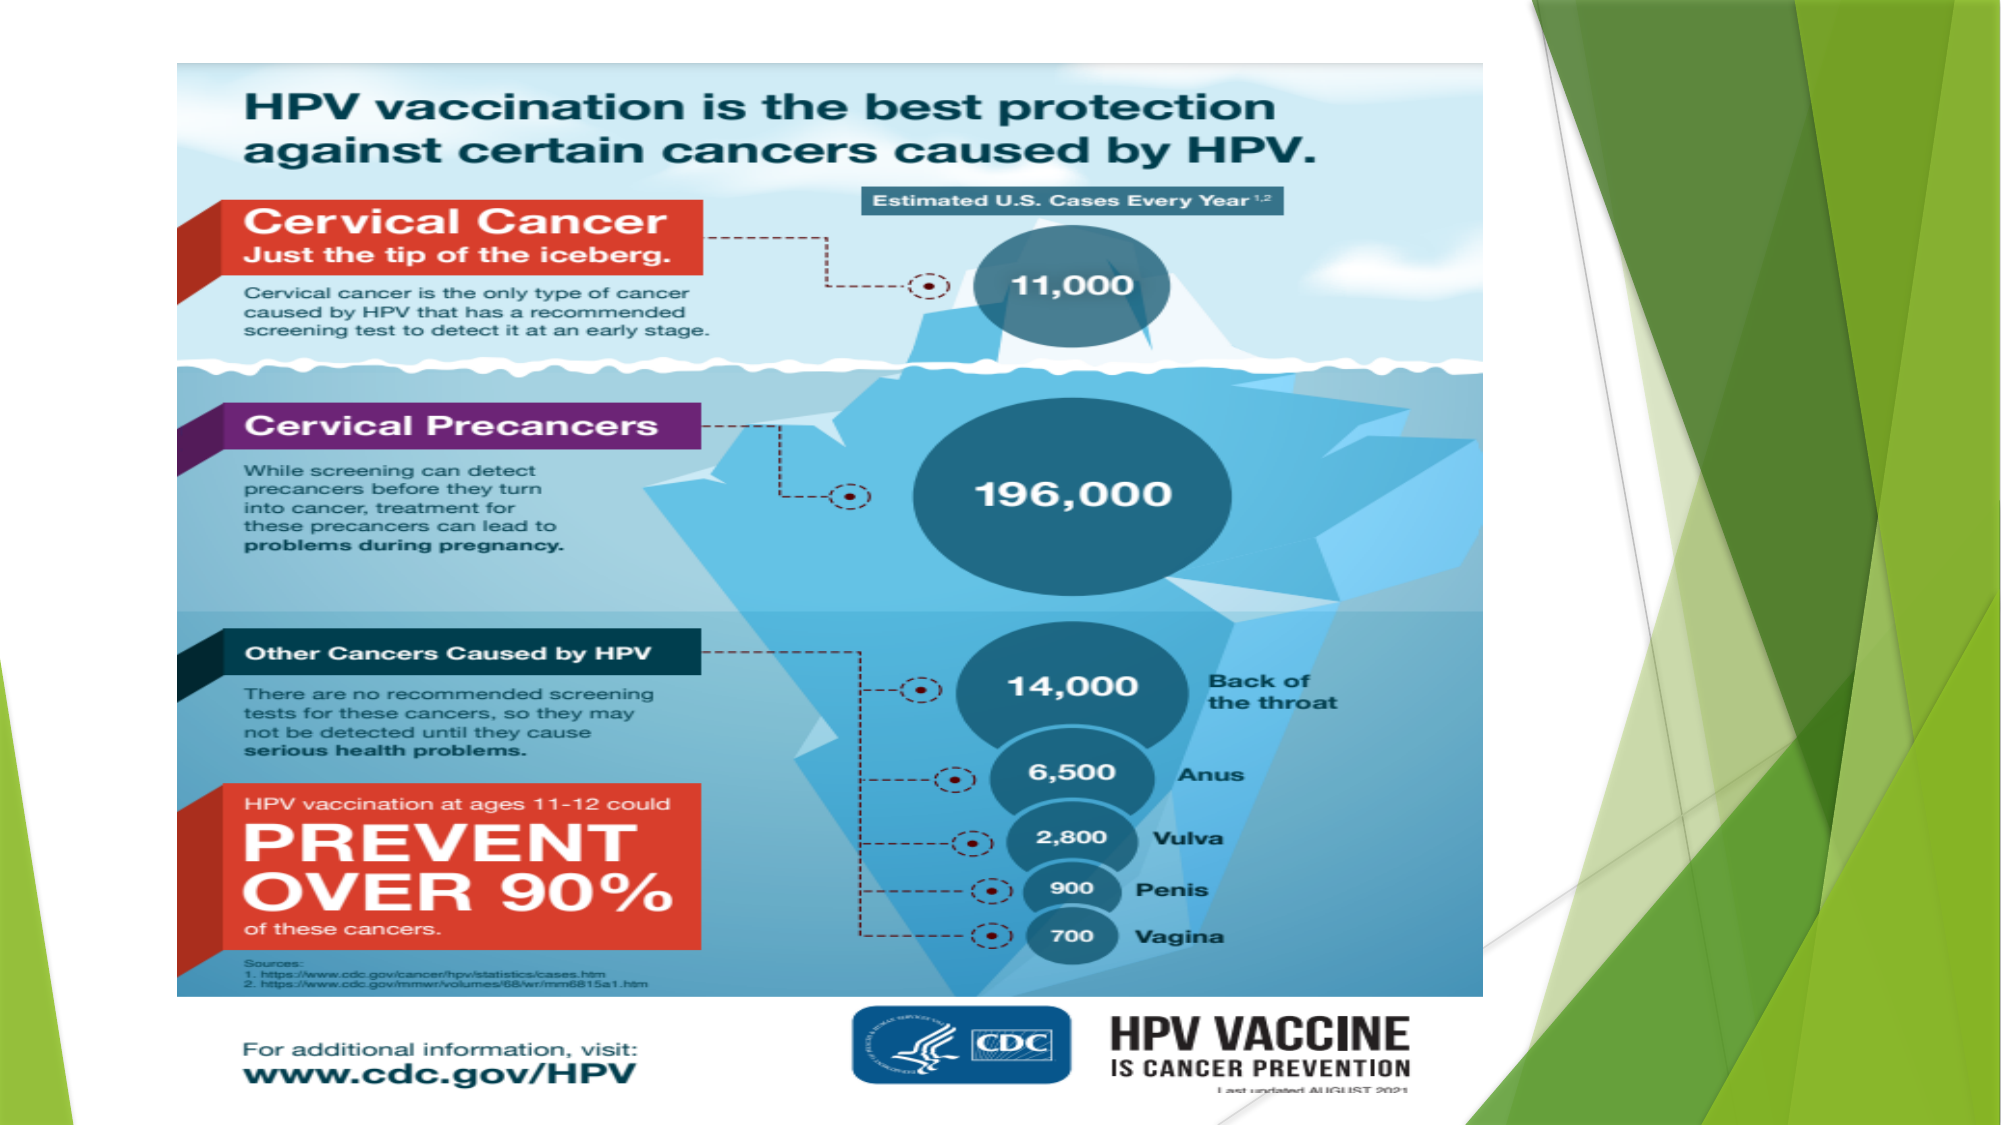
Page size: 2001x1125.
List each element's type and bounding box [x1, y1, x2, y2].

picture [176, 62, 1483, 1093]
